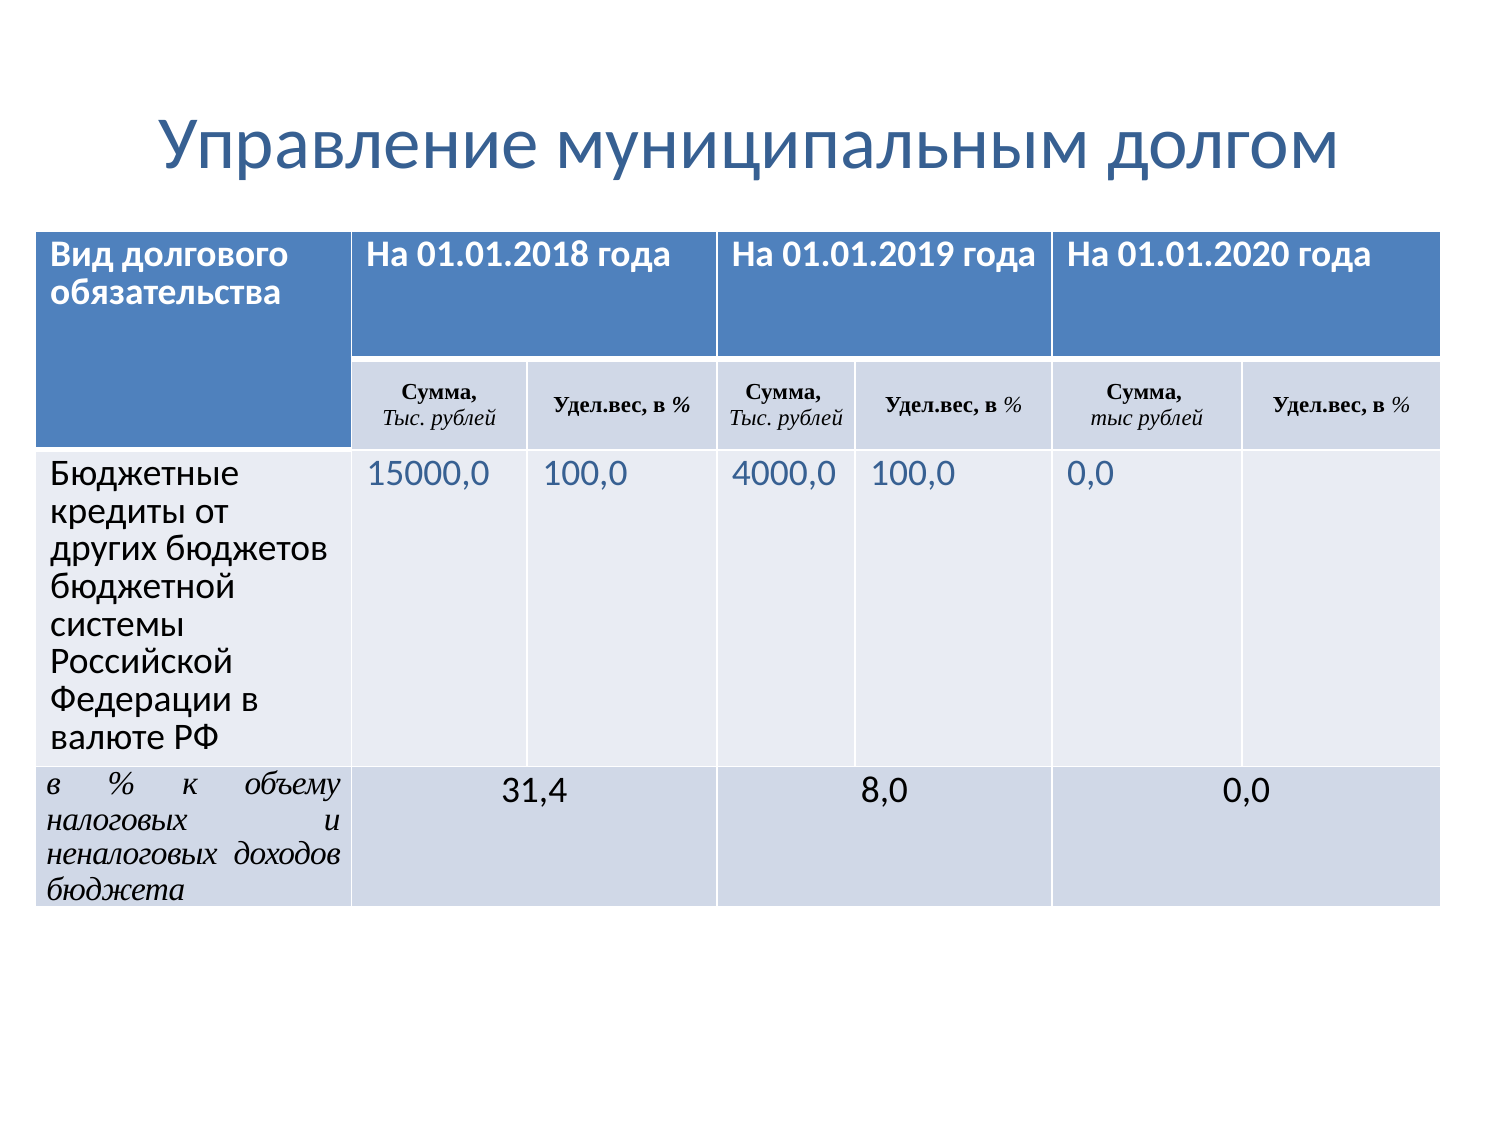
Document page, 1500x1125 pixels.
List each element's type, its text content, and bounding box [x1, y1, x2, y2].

table_cell Сумма, Тыс. рублей [718, 362, 854, 449]
table_cell 0,0 [1053, 451, 1241, 766]
table_header Вид долгового обязательства [36, 232, 351, 447]
table_header На 01.01.2020 года [1053, 232, 1440, 356]
table_cell Бюджетные кредиты от других бюджетов бюджетной системы Российской Федерации в валюте РФ [36, 452, 351, 766]
table_cell 8,0 [718, 767, 1051, 906]
table_header На 01.01.2018 года [352, 232, 716, 356]
table_cell 4000,0 [718, 451, 854, 766]
title Управление муниципальным долгом [75, 45, 1425, 230]
table_cell Удел.вес, в % [528, 362, 716, 449]
table_cell Сумма, тыс рублей [1053, 362, 1241, 449]
table_cell Удел.вес, в % [856, 362, 1051, 449]
table_cell [1243, 451, 1440, 766]
table_cell 0,0 [1053, 767, 1440, 906]
table_cell в % к объему налоговых и неналоговых доходов бюджета [36, 767, 351, 906]
table_cell Удел.вес, в % [1243, 362, 1440, 449]
table_cell 15000,0 [352, 451, 526, 766]
table_cell Сумма, Тыс. рублей [352, 362, 526, 449]
table_cell 100,0 [856, 451, 1051, 766]
table_header На 01.01.2019 года [718, 232, 1051, 356]
table_cell 31,4 [352, 767, 716, 906]
table_cell 100,0 [528, 451, 716, 766]
